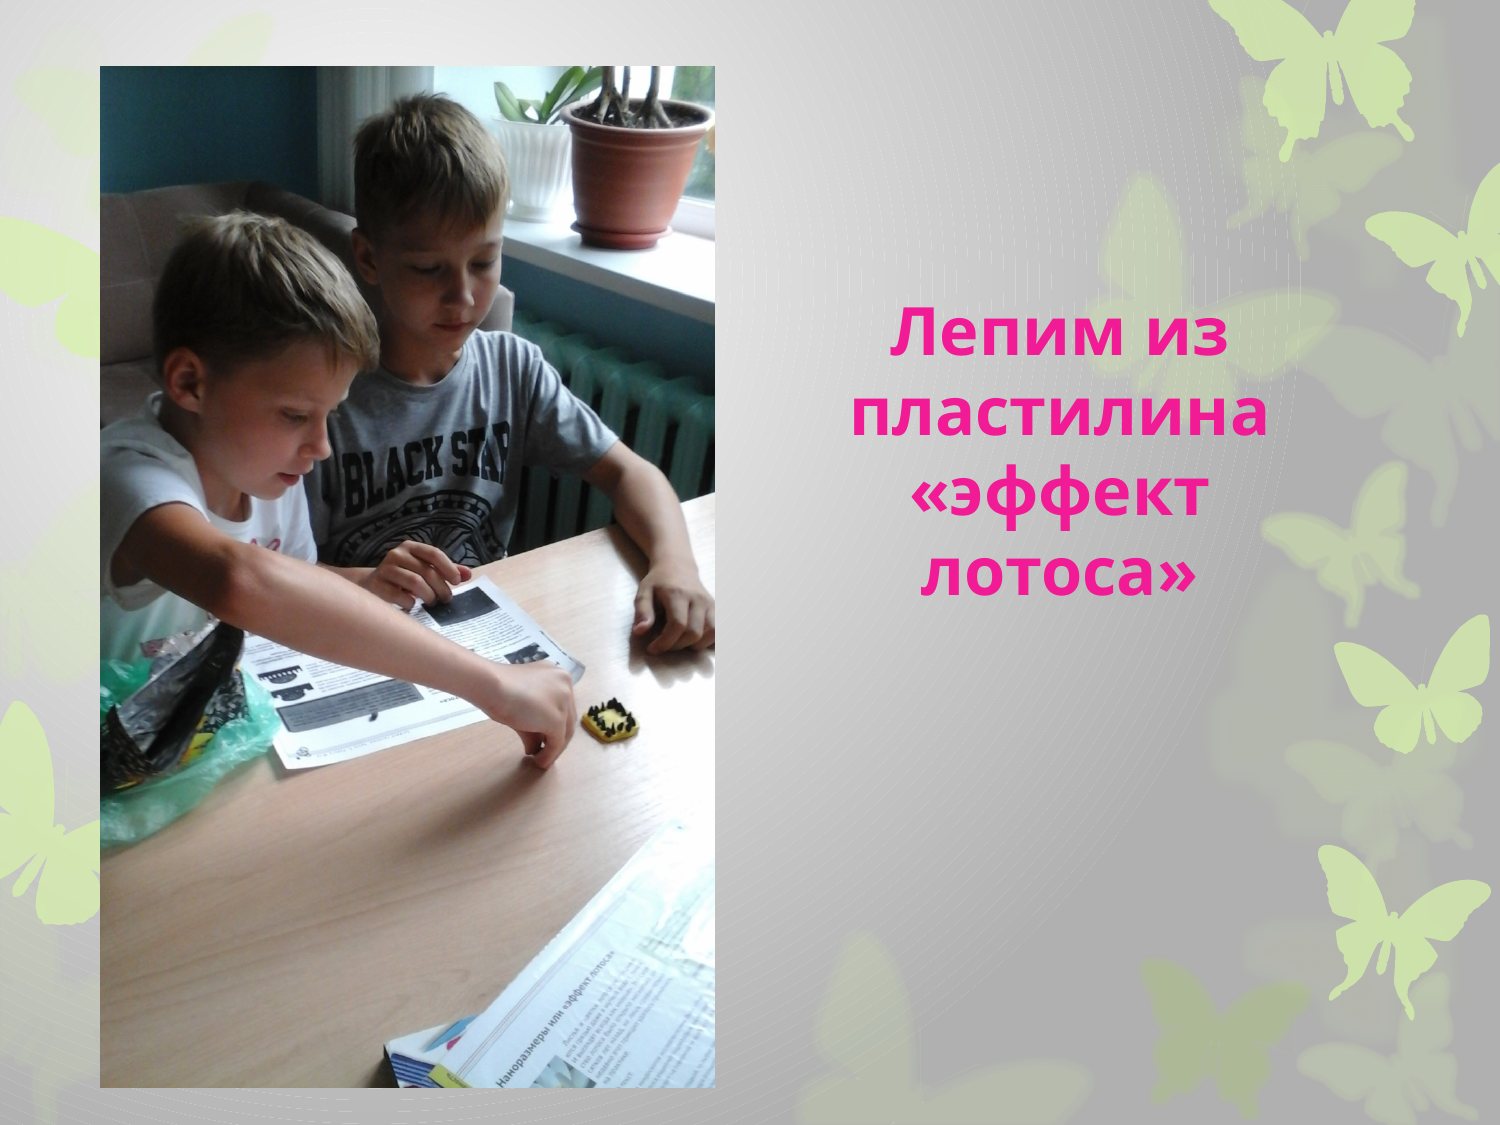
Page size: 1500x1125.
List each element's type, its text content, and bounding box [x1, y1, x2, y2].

title Лепим из пластилина «эффект лотоса» [785, 110, 1335, 788]
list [99, 65, 716, 1088]
